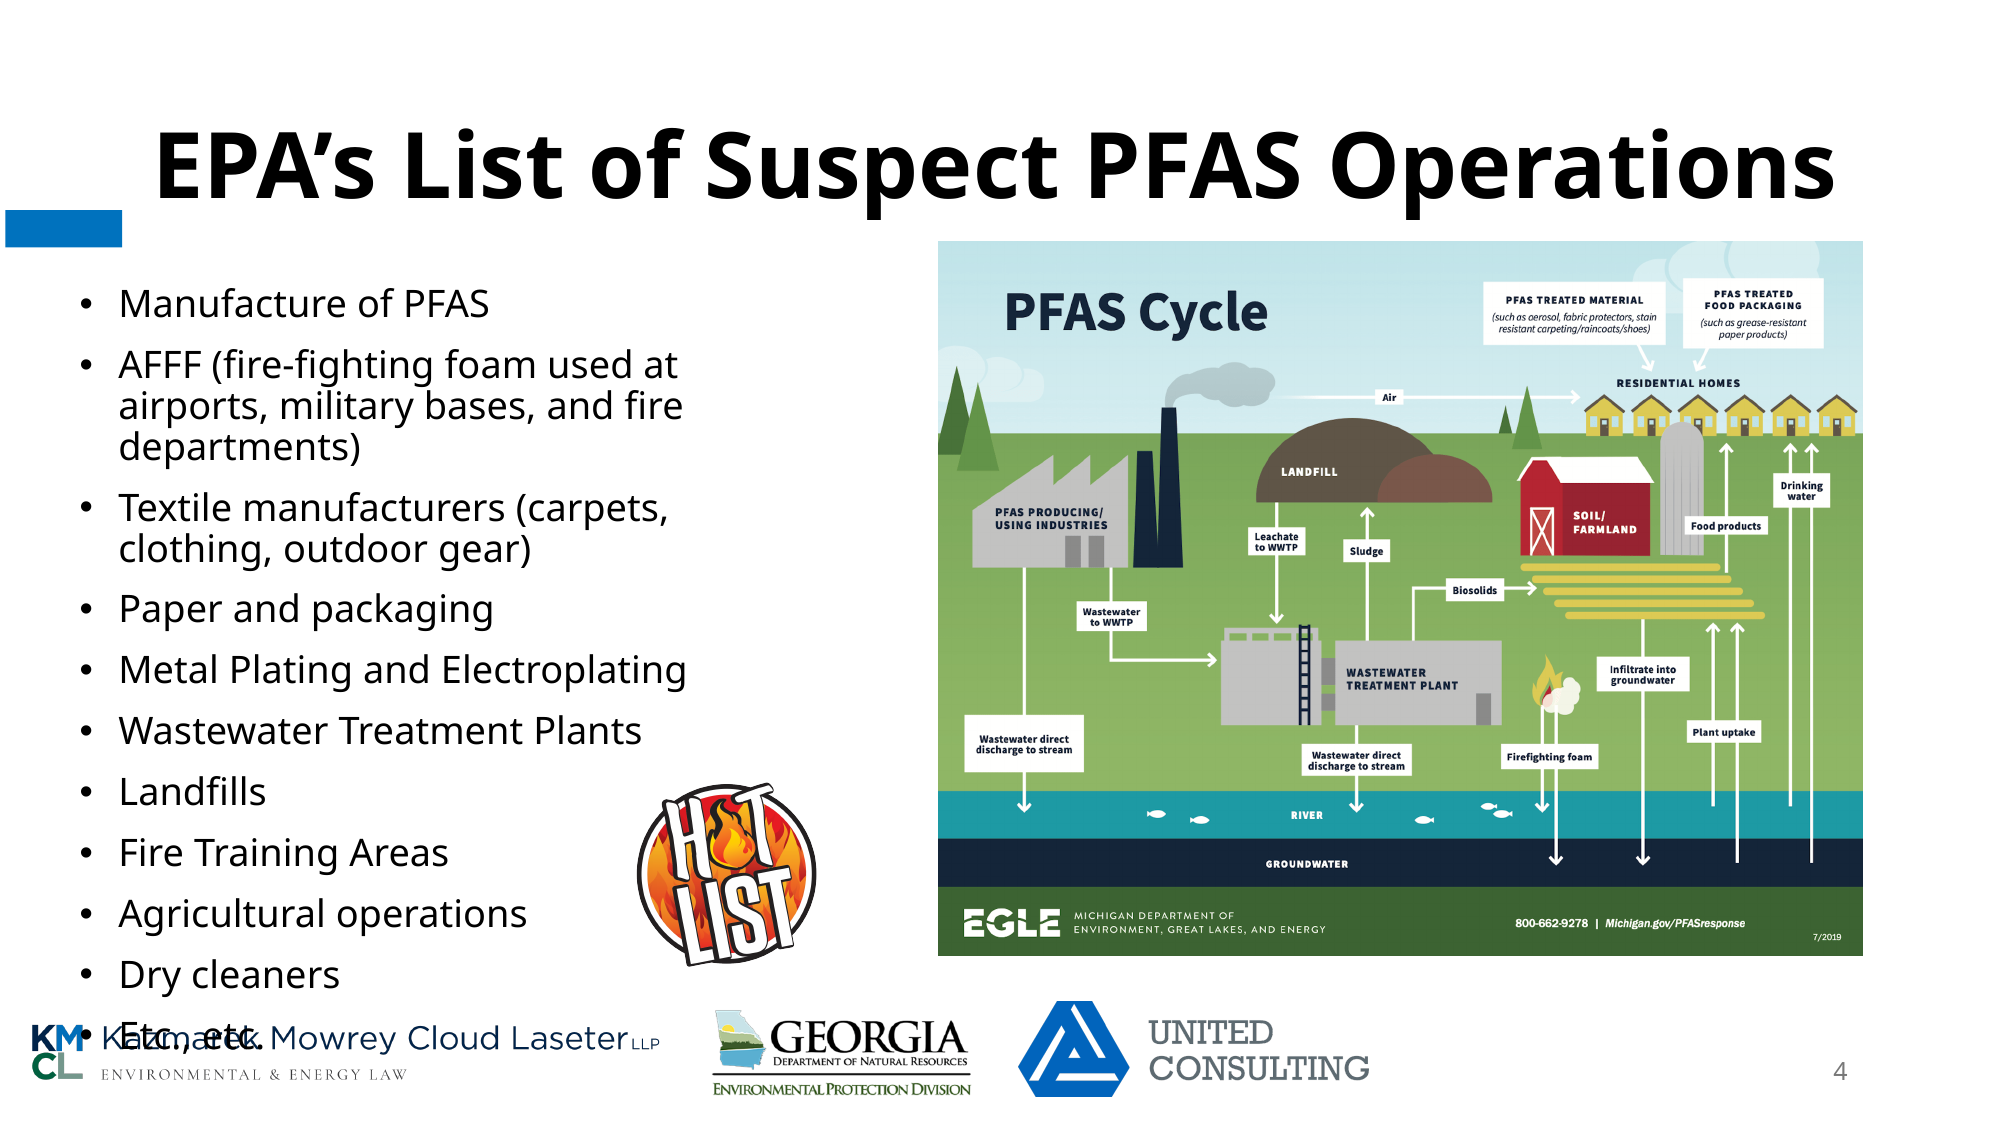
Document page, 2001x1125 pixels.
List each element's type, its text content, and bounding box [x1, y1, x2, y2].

picture [627, 775, 823, 975]
picture [32, 1021, 660, 1084]
picture [691, 990, 987, 1118]
title EPA’s List of Suspect PFAS Operations [137, 59, 1863, 278]
picture [938, 241, 1863, 956]
list Manufacture of PFAS AFFF (fire-fighting foam used at airports, military bases, and fire departments) Textile manufacturers (carpets, clothing, outdoor gear) Paper and packaging Metal Plating and Electroplating Wastewater Treatment Plants Landfills Fire Training Areas Agricultural operations Dry cleaners Etc., etc. [64, 277, 746, 1066]
slide_number 4 [1412, 1042, 1863, 1103]
picture [1018, 1001, 1369, 1097]
